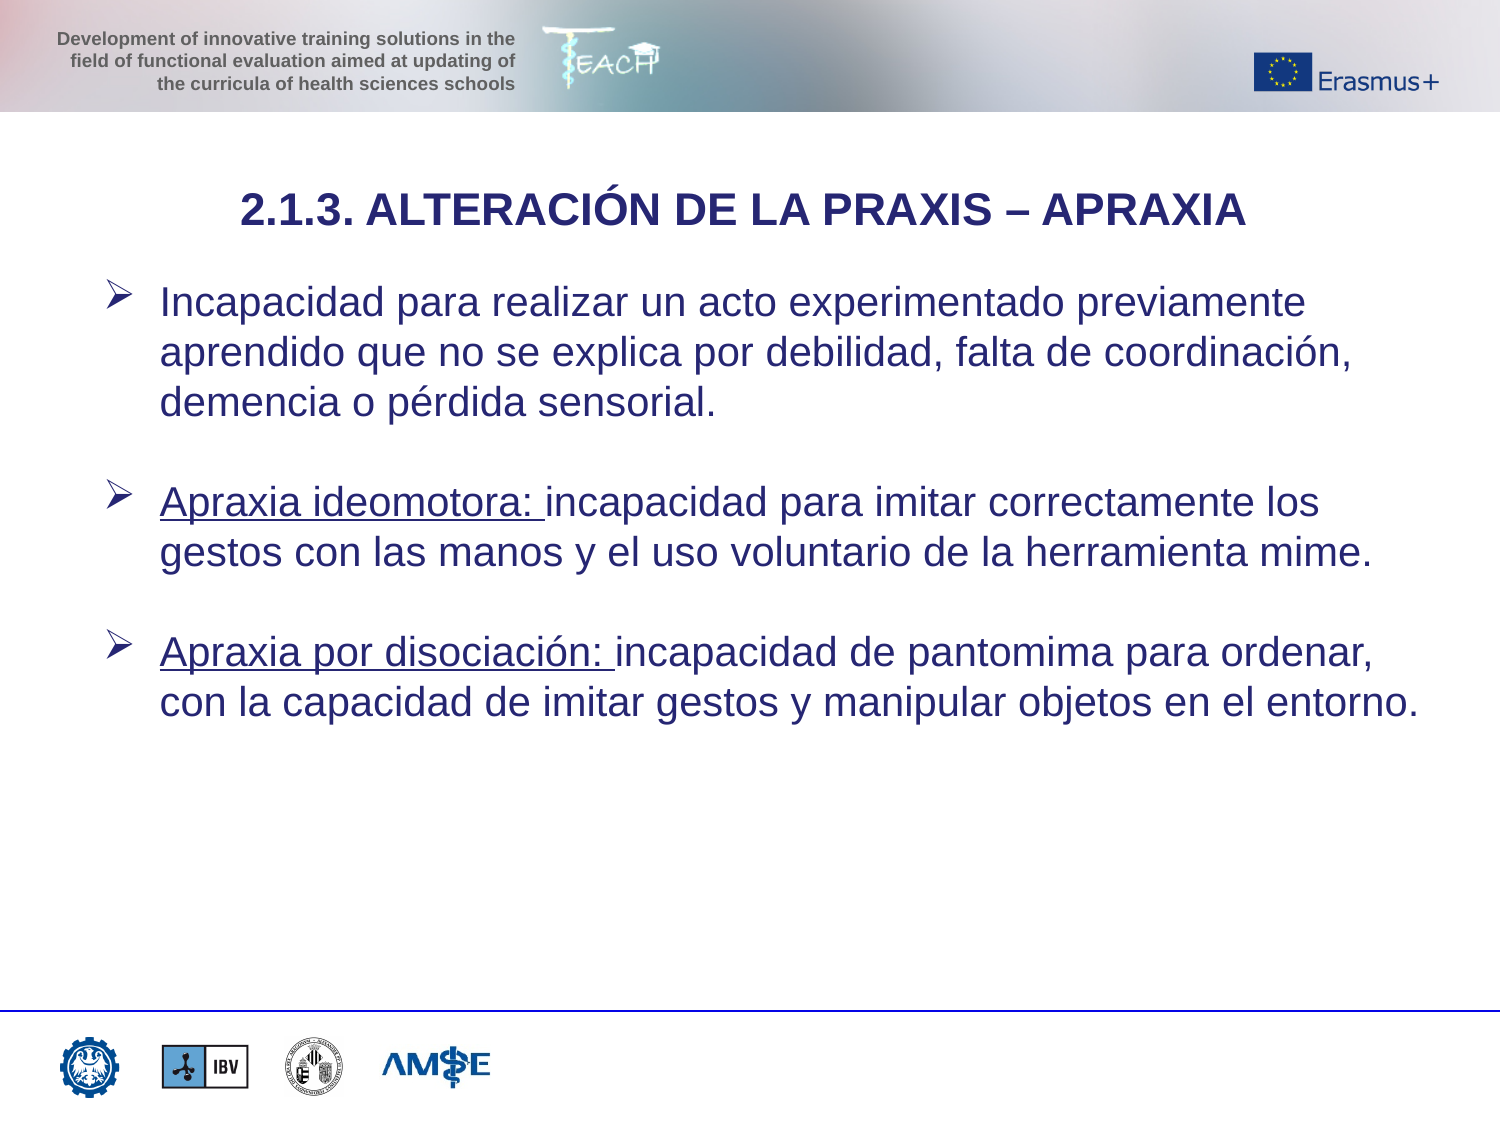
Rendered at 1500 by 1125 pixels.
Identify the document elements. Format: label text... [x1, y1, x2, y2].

picture [0, 1, 1500, 112]
picture [53, 1035, 126, 1099]
picture [161, 1044, 249, 1089]
text_box Incapacidad para realizar un acto experimentado previamente aprendido que no se explica por debilidad, falta de coordinación, demencia o pérdida sensorial. Apraxia ideomotora: incapacidad para imitar correctamente los gestos con las manos y el uso voluntario de la herramienta mime. Apraxia por disociación: incapacidad de pantomima para ordenar, con la capacidad de imitar gestos y manipular objetos en el entorno. [88, 267, 1459, 733]
picture [379, 1044, 491, 1089]
text_box 2.1.3. ALTERACIÓN DE LA PRAXIS – APRAXIA [100, 172, 1388, 243]
picture [284, 1036, 344, 1097]
